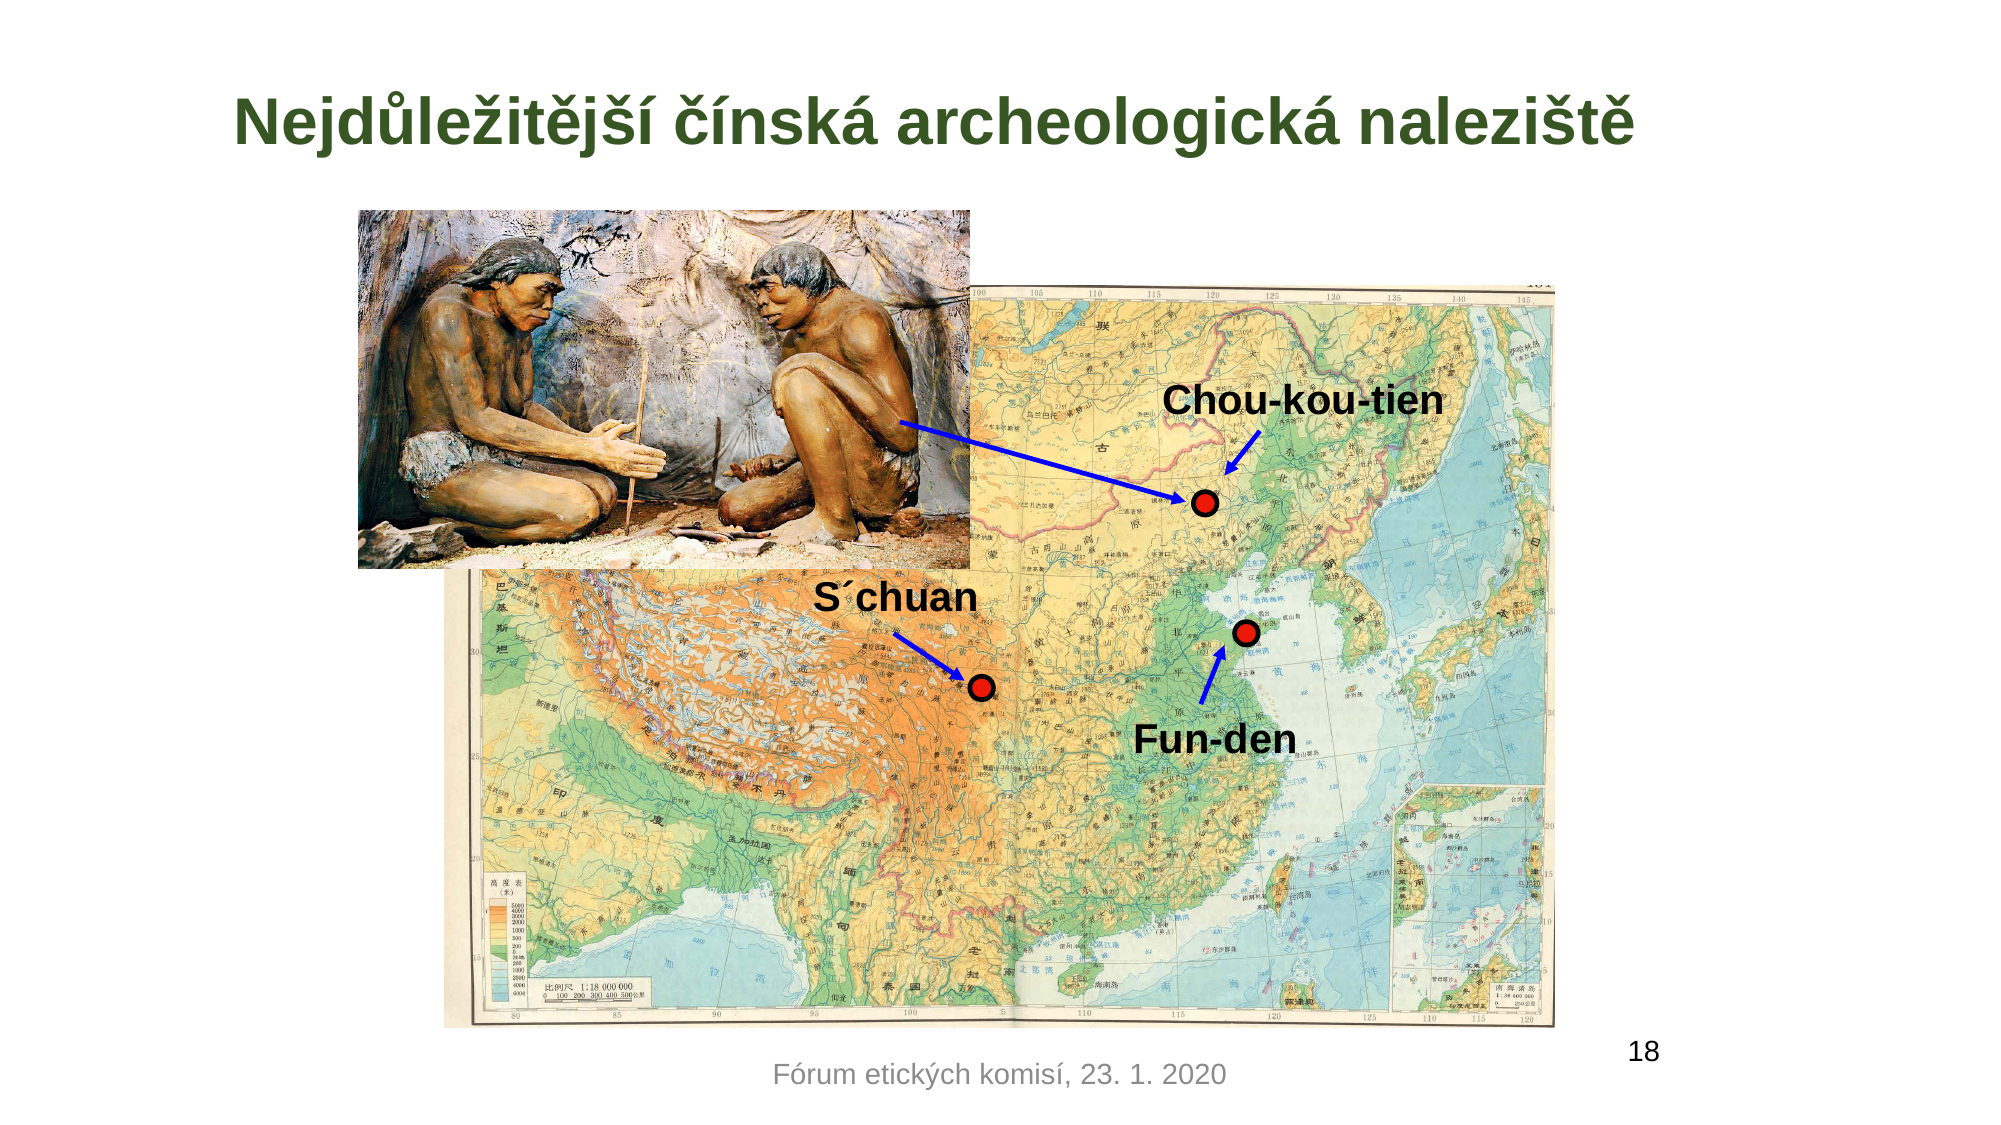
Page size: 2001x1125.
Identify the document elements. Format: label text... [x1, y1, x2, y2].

title Nejdůležitější čínská archeologická naleziště [218, 45, 1675, 203]
picture [358, 210, 970, 569]
text_box 18 [1325, 1024, 1675, 1103]
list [443, 285, 1556, 1029]
footer Fórum etických komisí, 23. 1. 2020 [662, 1042, 1338, 1103]
